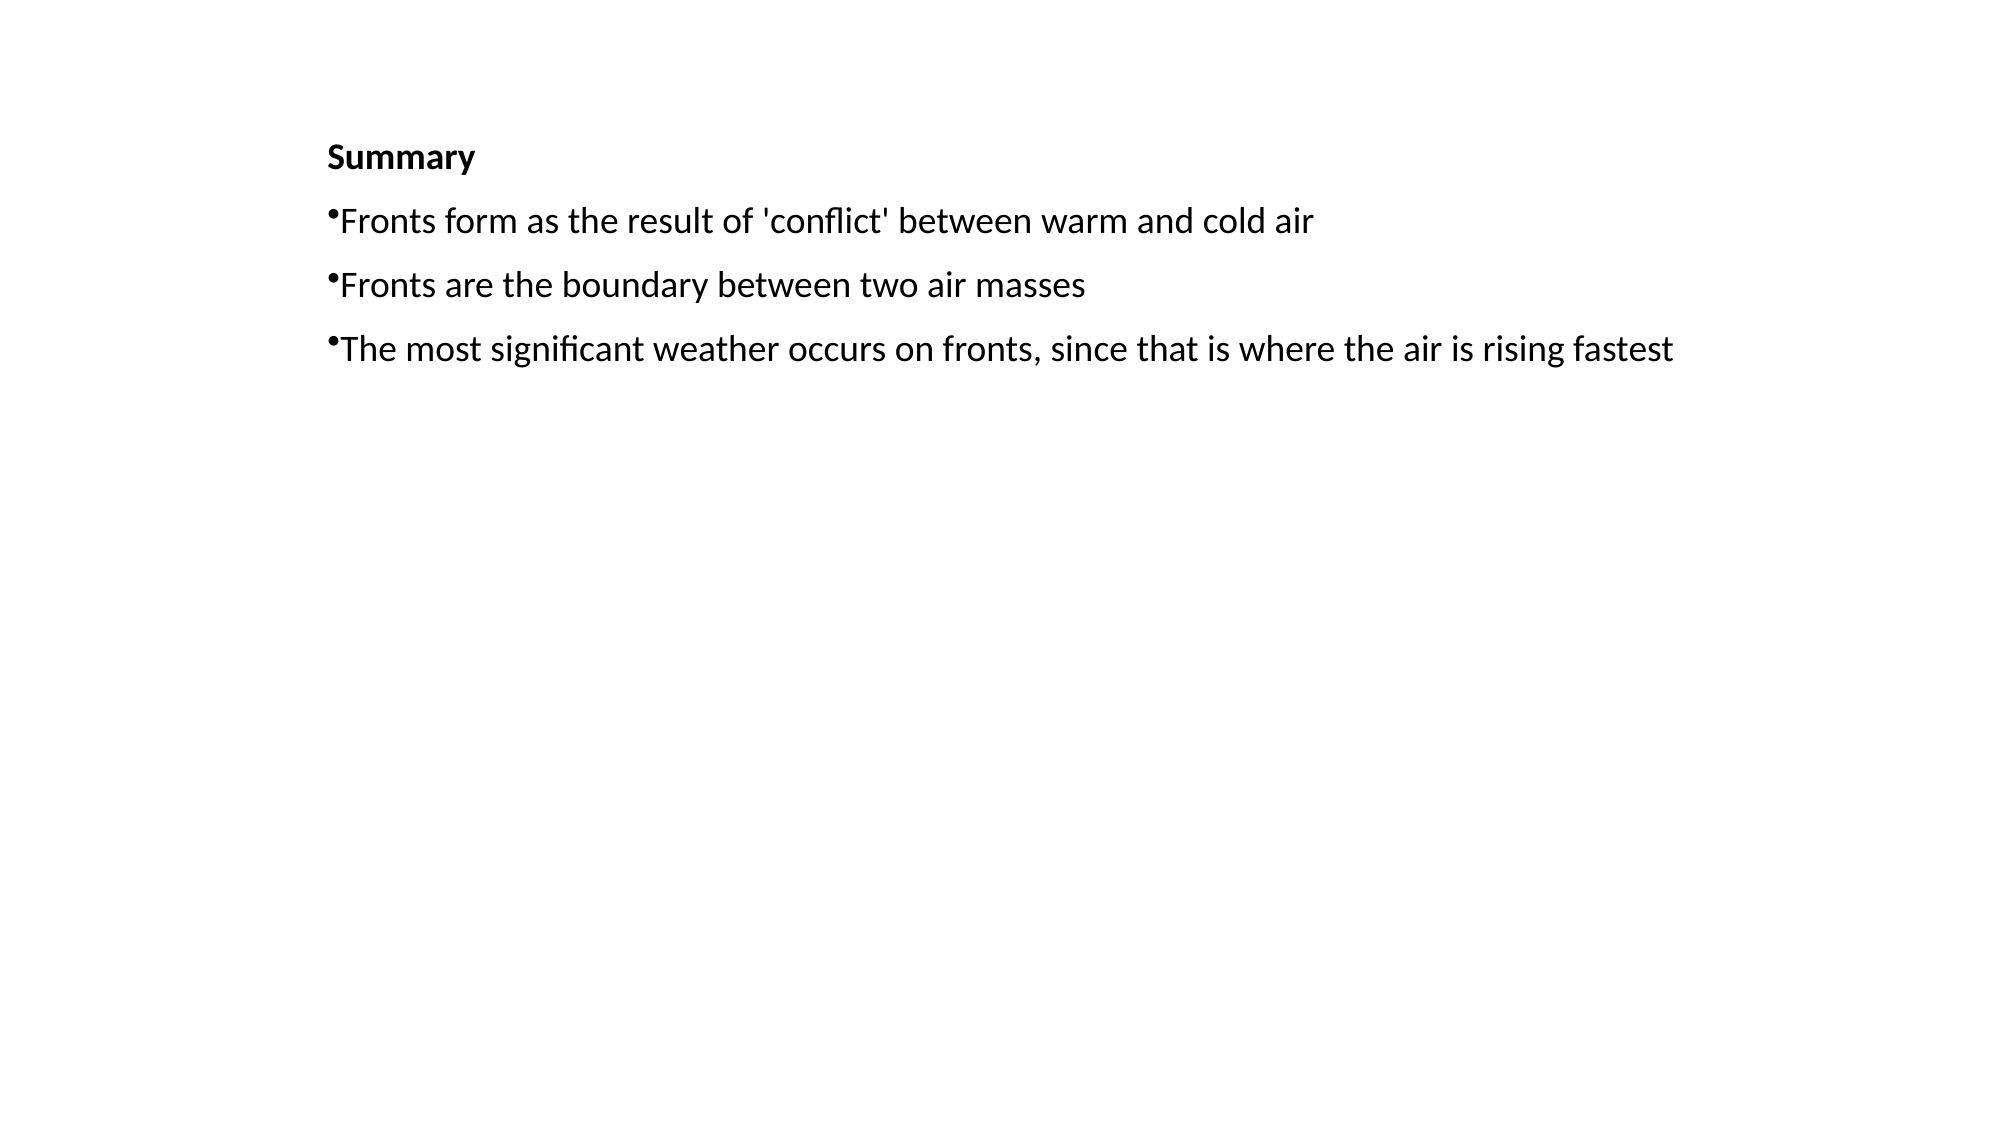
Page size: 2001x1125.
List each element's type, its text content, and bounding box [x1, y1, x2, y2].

text_box Summary Fronts form as the result of 'conflict' between warm and cold air Fronts are the boundary between two air masses The most significant weather occurs on fronts, since that is where the air is rising fastest [312, 124, 1700, 485]
